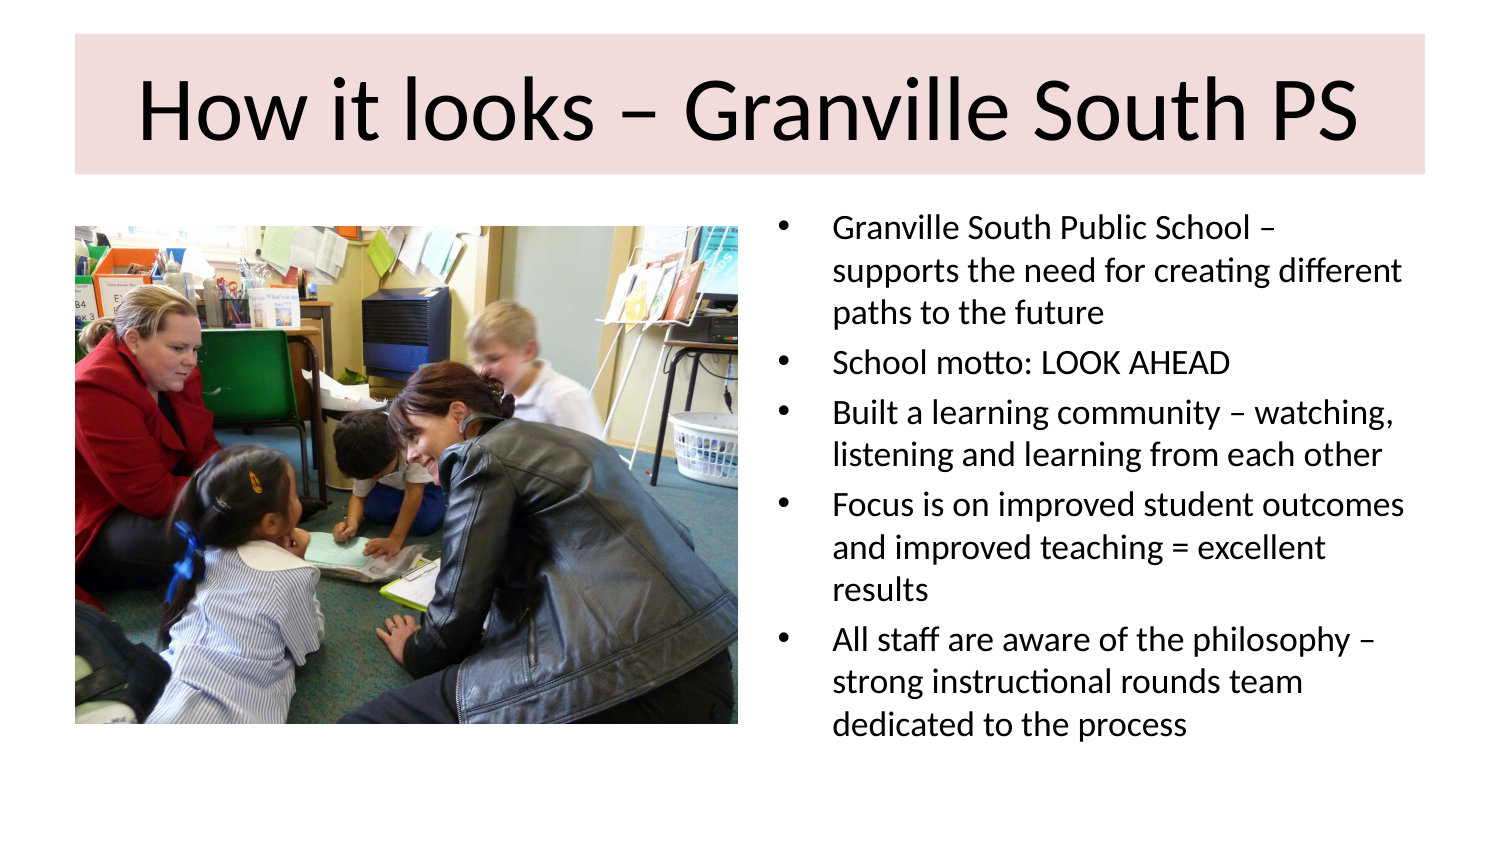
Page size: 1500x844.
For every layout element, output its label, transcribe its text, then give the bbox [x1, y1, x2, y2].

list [74, 196, 738, 754]
title How it looks – Granville South PS [75, 33, 1425, 175]
list Granville South Public School – supports the need for creating different paths to the future School motto: LOOK AHEAD Built a learning community – watching, listening and learning from each other Focus is on improved student outcomes and improved teaching = excellent results All staff are aware of the philosophy – strong instructional rounds team dedicated to the process [762, 196, 1425, 754]
